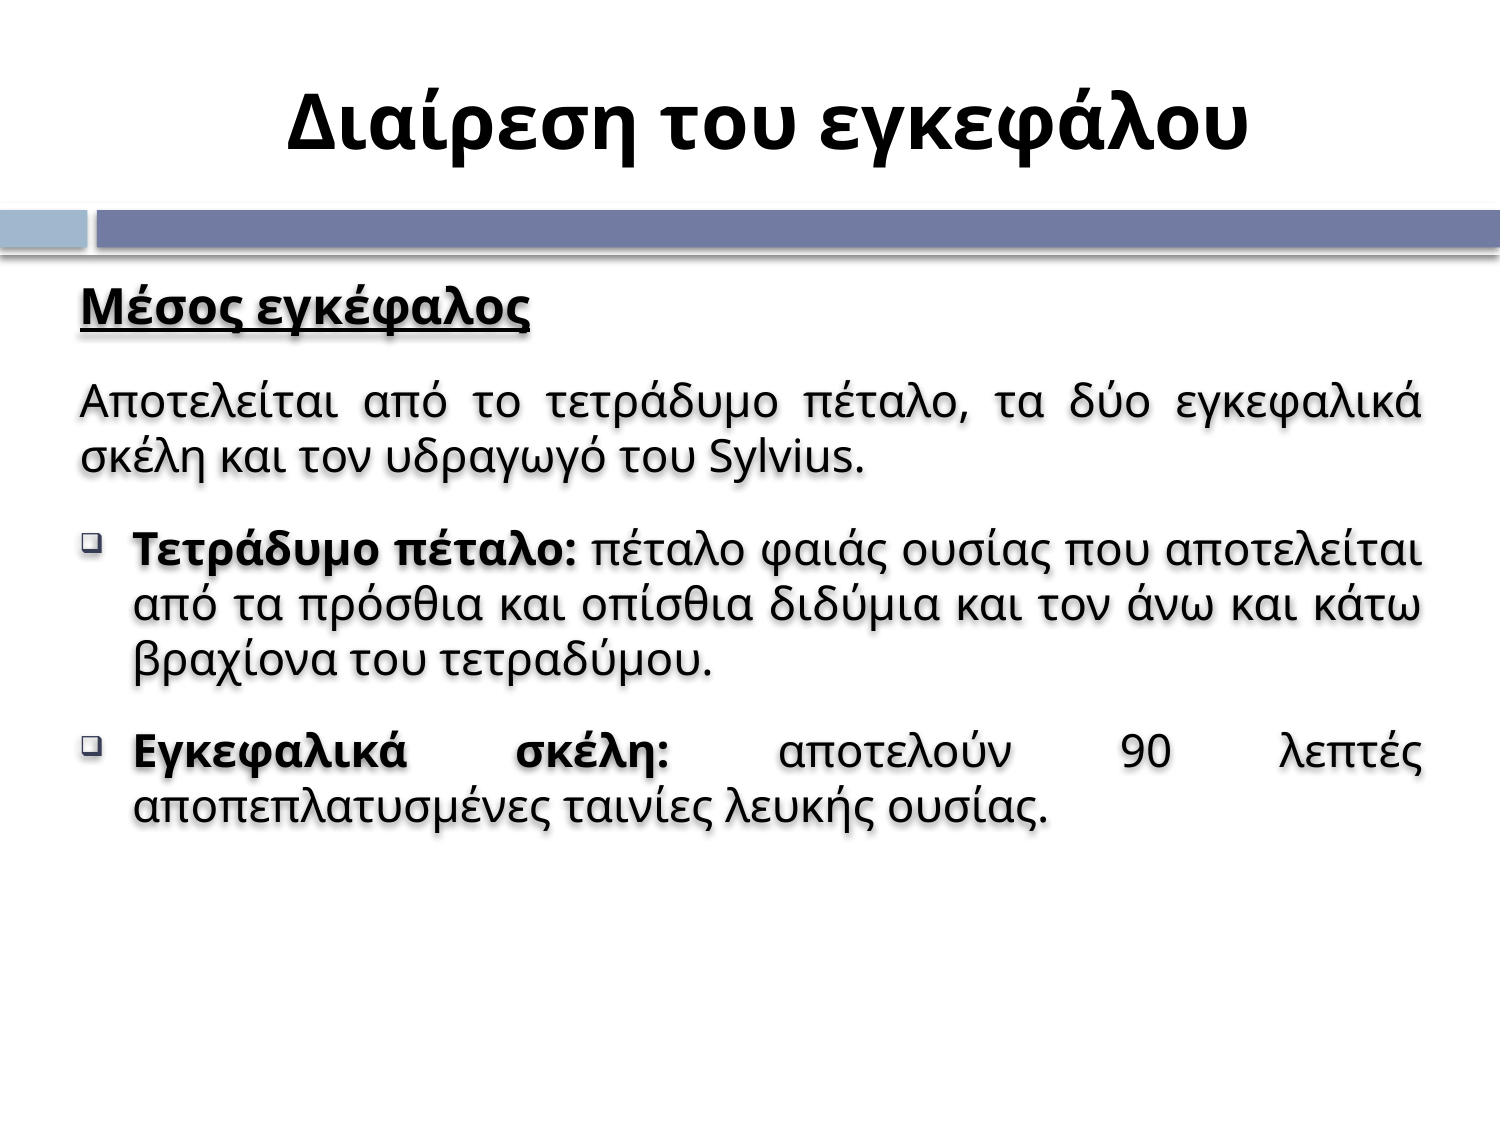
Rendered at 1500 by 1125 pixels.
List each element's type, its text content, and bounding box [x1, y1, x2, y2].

list Μέσος εγκέφαλος Αποτελείται από το τετράδυμο πέταλο, τα δύο εγκεφαλικά σκέλη και τον υδραγωγό του Sylvius. Τετράδυμο πέταλο: πέταλο φαιάς ουσίας που αποτελείται από τα πρόσθια και οπίσθια διδύμια και τον άνω και κάτω βραχίονα του τετραδύμου. Εγκεφαλικά σκέλη: αποτελούν 90 λεπτές αποπεπλατυσμένες ταινίες λευκής ουσίας. [64, 266, 1439, 1005]
title Διαίρεση του εγκεφάλου [100, 37, 1438, 200]
